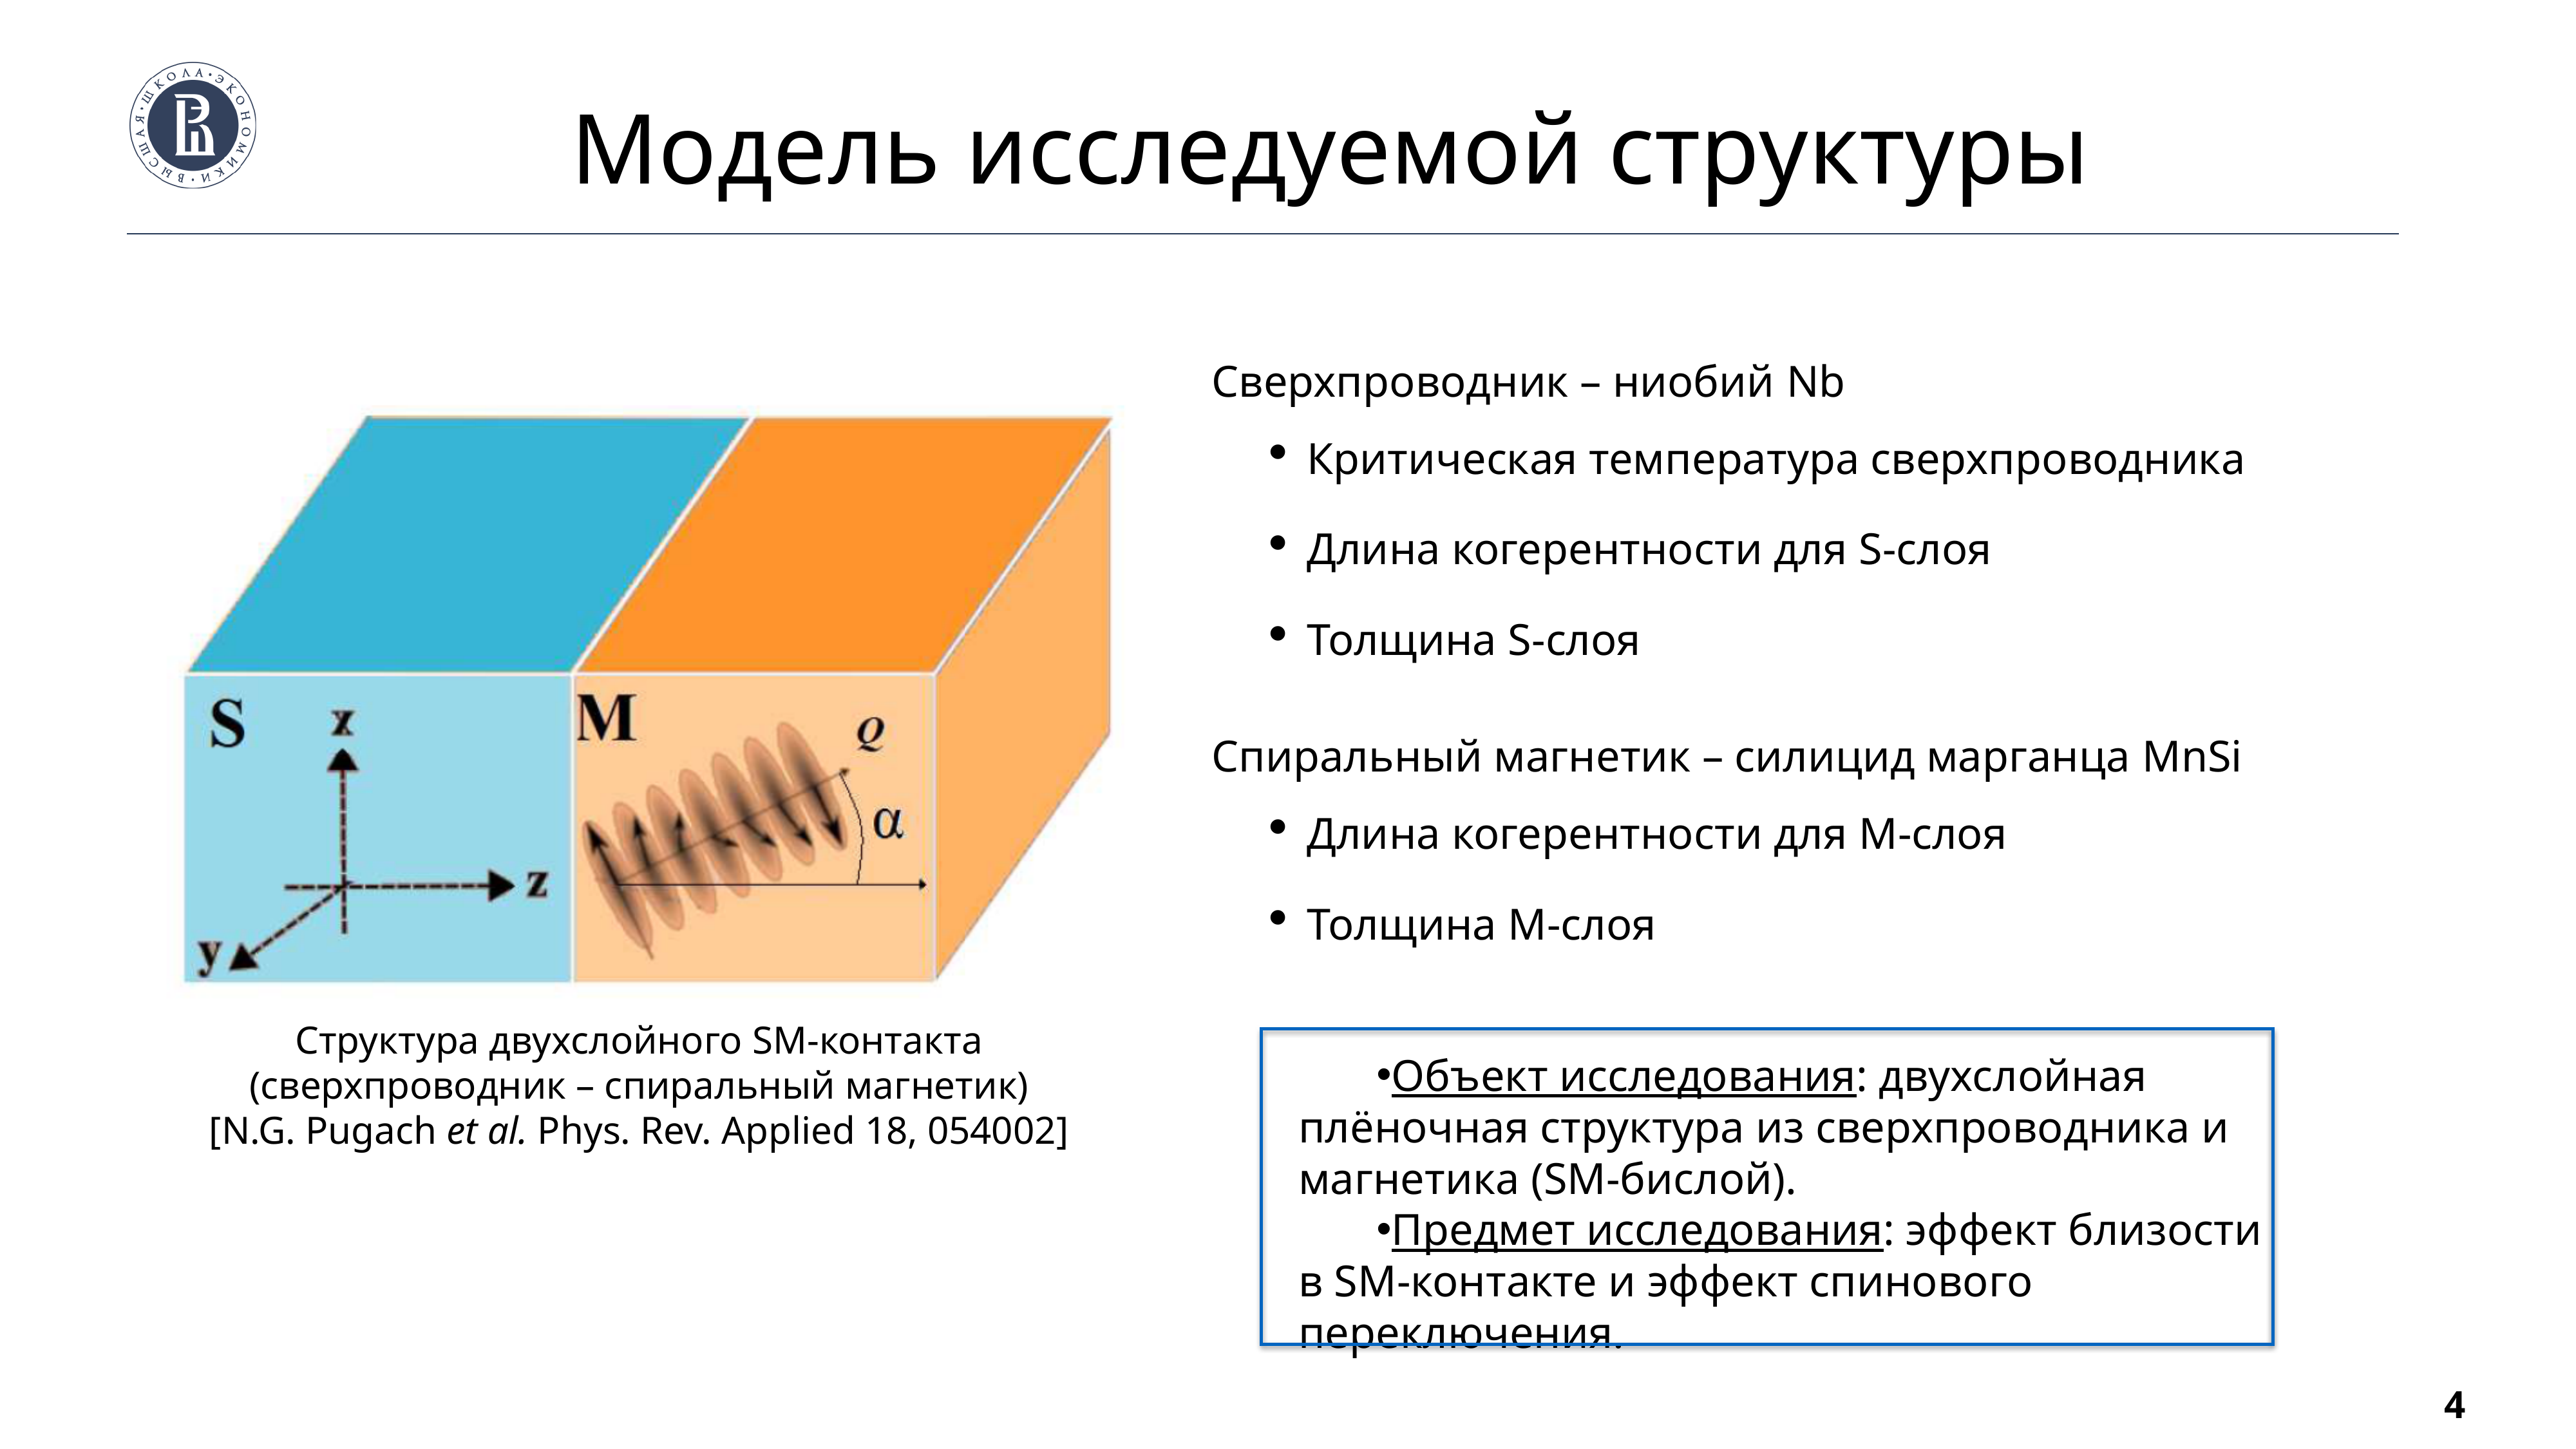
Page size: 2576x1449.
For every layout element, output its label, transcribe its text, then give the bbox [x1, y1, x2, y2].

picture [129, 62, 256, 189]
picture [147, 365, 1171, 1012]
text_box Модель исследуемой структуры [375, 79, 2286, 211]
text_box [1261, 1028, 2273, 1345]
text_box Объект исследования: двухслойная плёночная структура из сверхпроводника и магнетика (SM-бислой). Предмет исследования: эффект близости в SM-контакте и эффект спинового переключения. [1289, 1043, 2286, 1362]
text_box Структура двухслойного SM-контакта (сверхпроводник – спиральный магнетик) [N.G. Pugach et al. Phys. Rev. Applied 18, 054002] [162, 1017, 1116, 1157]
slide_number 4 [2429, 1372, 2481, 1449]
